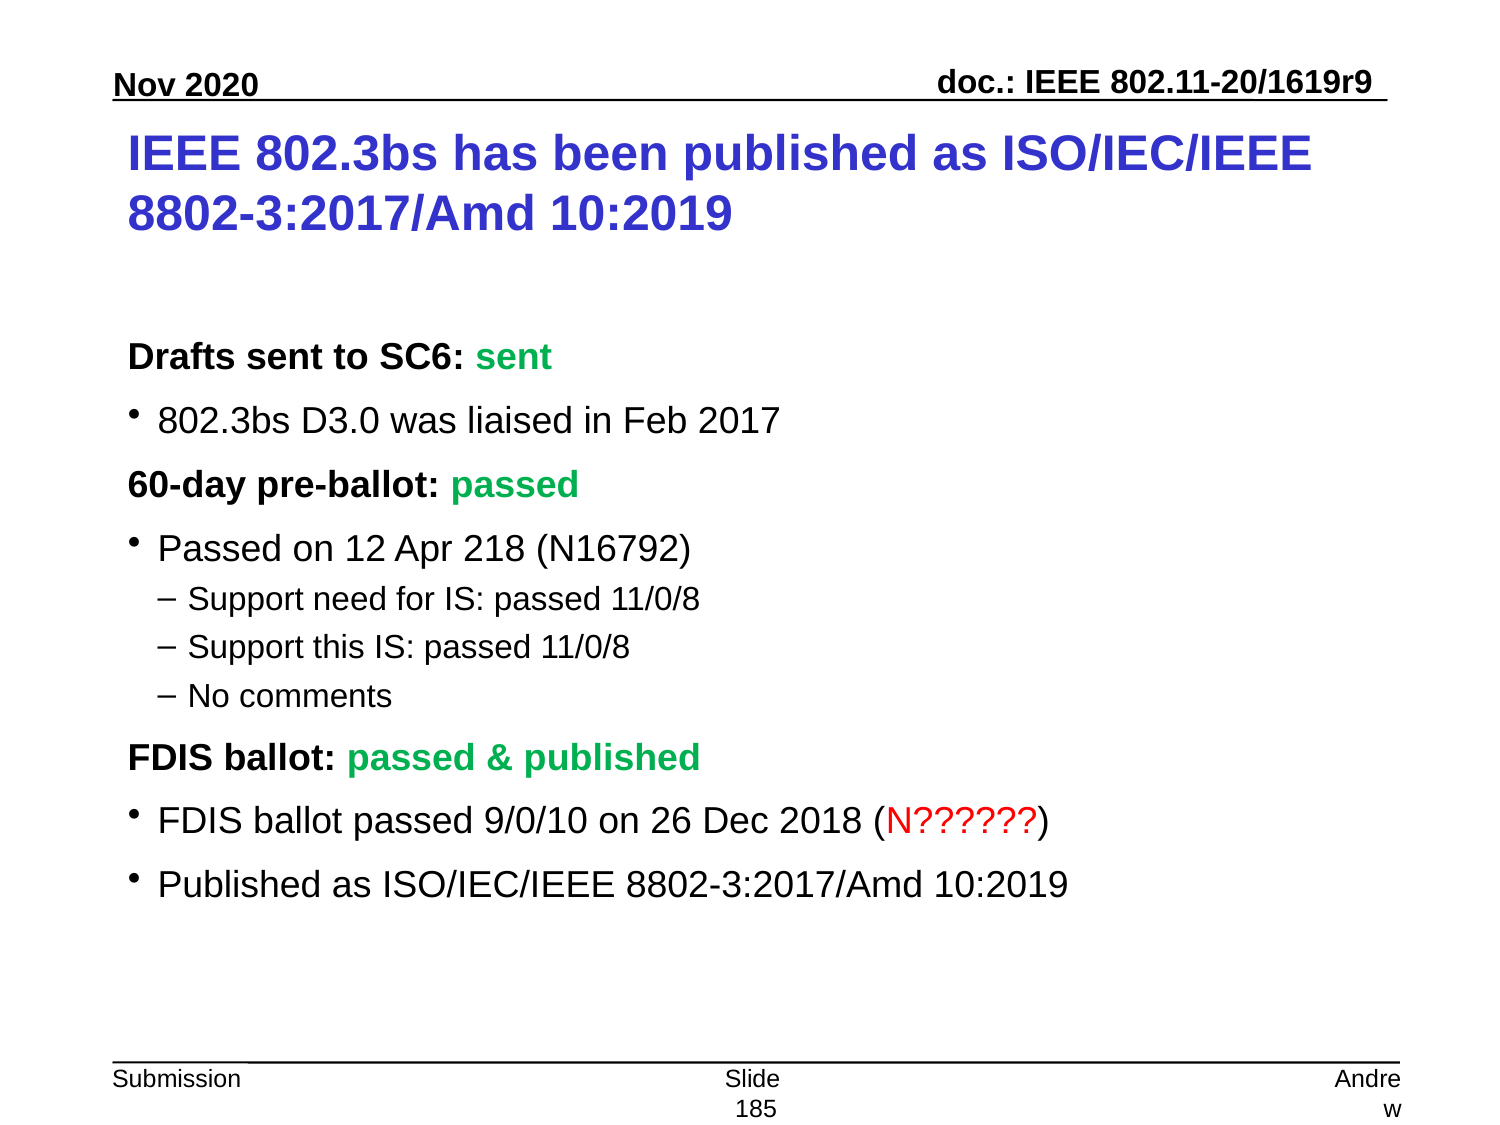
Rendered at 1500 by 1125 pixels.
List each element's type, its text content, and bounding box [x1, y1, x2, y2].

title IEEE 802.3bs has been published as ISO/IEC/IEEE 8802-3:2017/Amd 10:2019 [112, 112, 1388, 288]
footer Andrew Myles, Cisco [1320, 1061, 1402, 1093]
slide_number Slide 185 [709, 1061, 803, 1093]
list Drafts sent to SC6: sent 802.3bs D3.0 was liaised in Feb 2017 60-day pre-ballot: passed Passed on 12 Apr 218 (N16792) Support need for IS: passed 11/0/8 Support this IS: passed 11/0/8 No comments FDIS ballot: passed & published FDIS ballot passed 9/0/10 on 26 Dec 2018 (N??????) Published as ISO/IEC/IEEE 8802-3:2017/Amd 10:2019 [112, 324, 1388, 1000]
